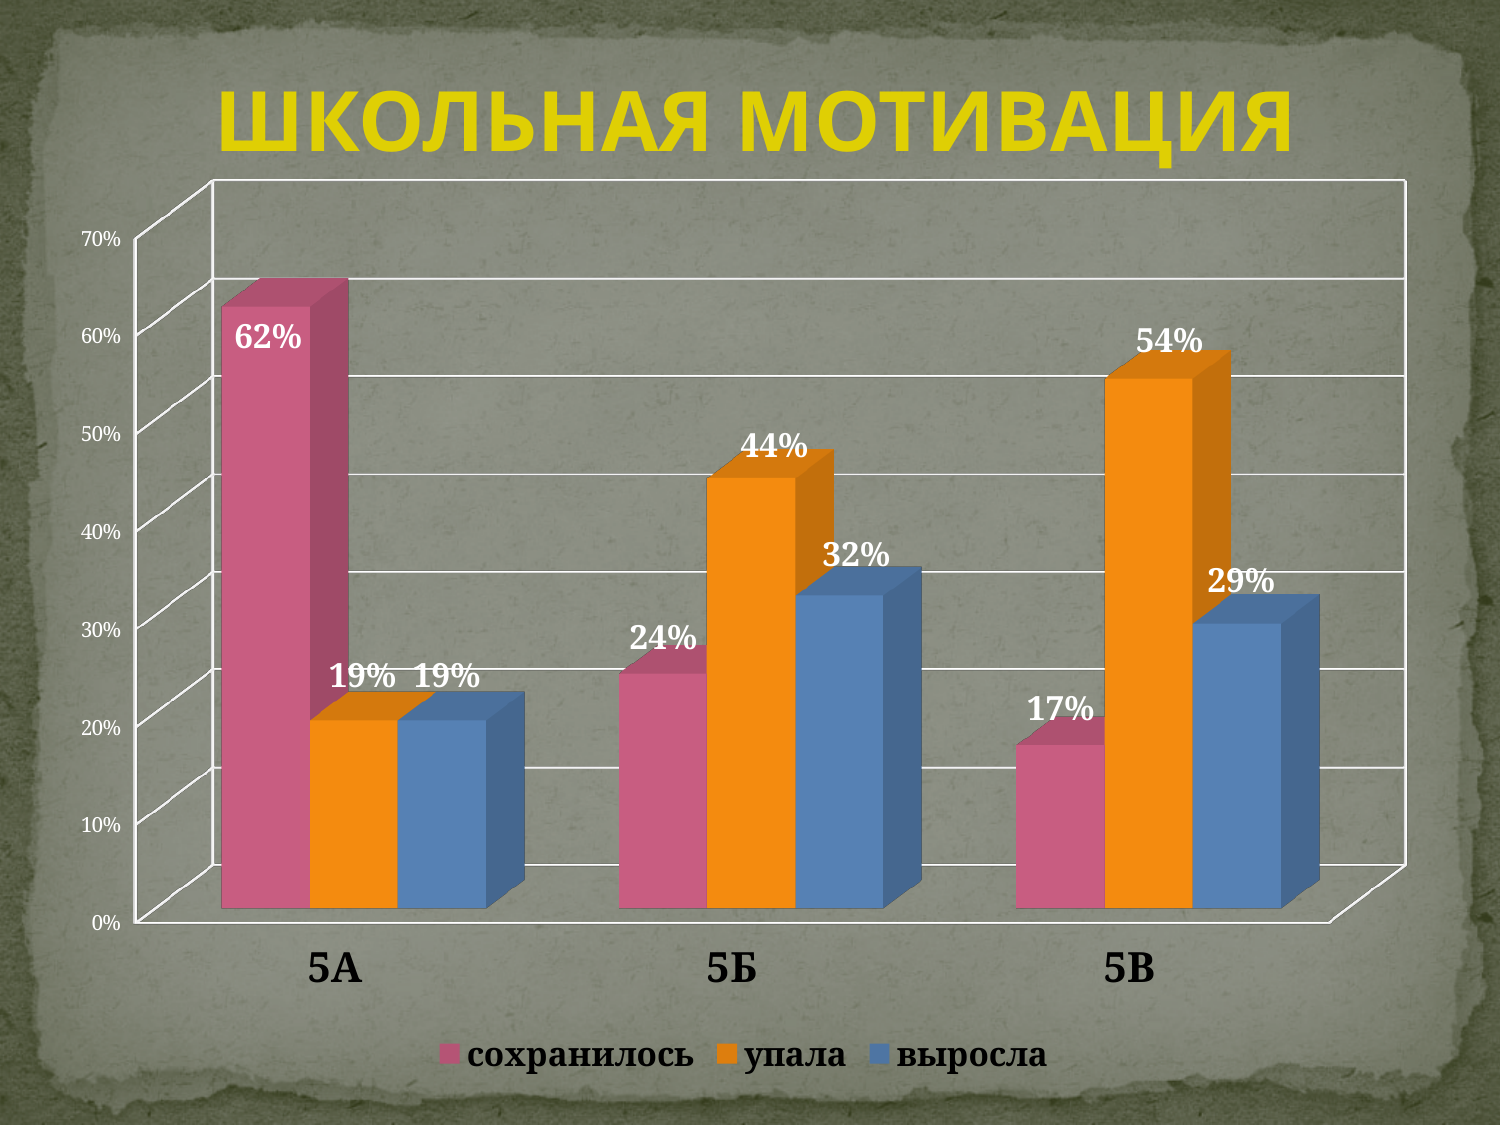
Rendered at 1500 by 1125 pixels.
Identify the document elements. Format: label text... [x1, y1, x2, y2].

text_box ШКОЛЬНАЯ МОТИВАЦИЯ [112, 54, 1400, 150]
chart [55, 162, 1434, 1080]
